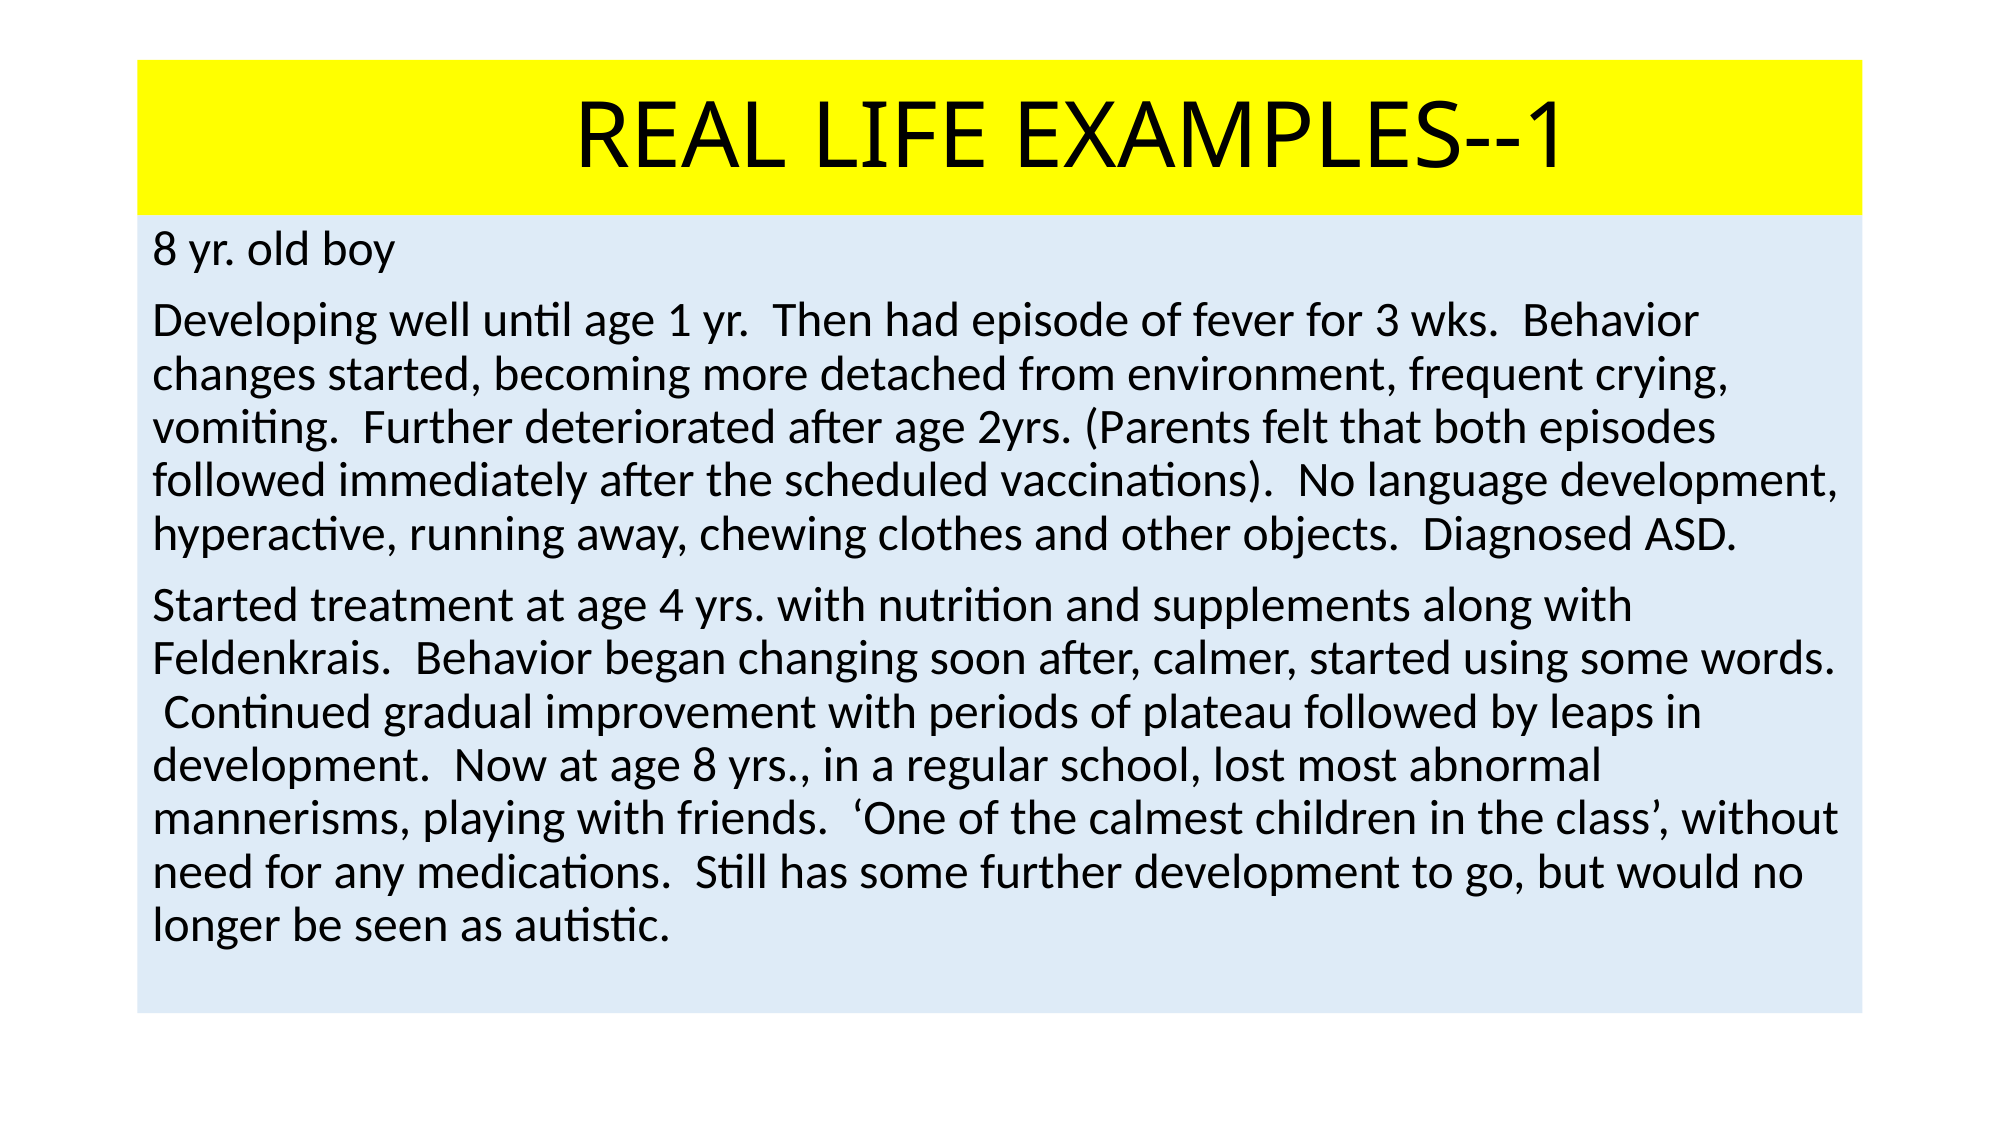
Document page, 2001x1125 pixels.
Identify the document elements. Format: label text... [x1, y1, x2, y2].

list 8 yr. old boy Developing well until age 1 yr. Then had episode of fever for 3 wks. Behavior changes started, becoming more detached from environment, frequent crying, vomiting. Further deteriorated after age 2yrs. (Parents felt that both episodes followed immediately after the scheduled vaccinations). No language development, hyperactive, running away, chewing clothes and other objects. Diagnosed ASD. Started treatment at age 4 yrs. with nutrition and supplements along with Feldenkrais. Behavior began changing soon after, calmer, started using some words. Continued gradual improvement with periods of plateau followed by leaps in development. Now at age 8 yrs., in a regular school, lost most abnormal mannerisms, playing with friends. ‘One of the calmest children in the class’, without need for any medications. Still has some further development to go, but would no longer be seen as autistic. [137, 215, 1863, 1014]
title REAL LIFE EXAMPLES--1 [137, 59, 1863, 215]
